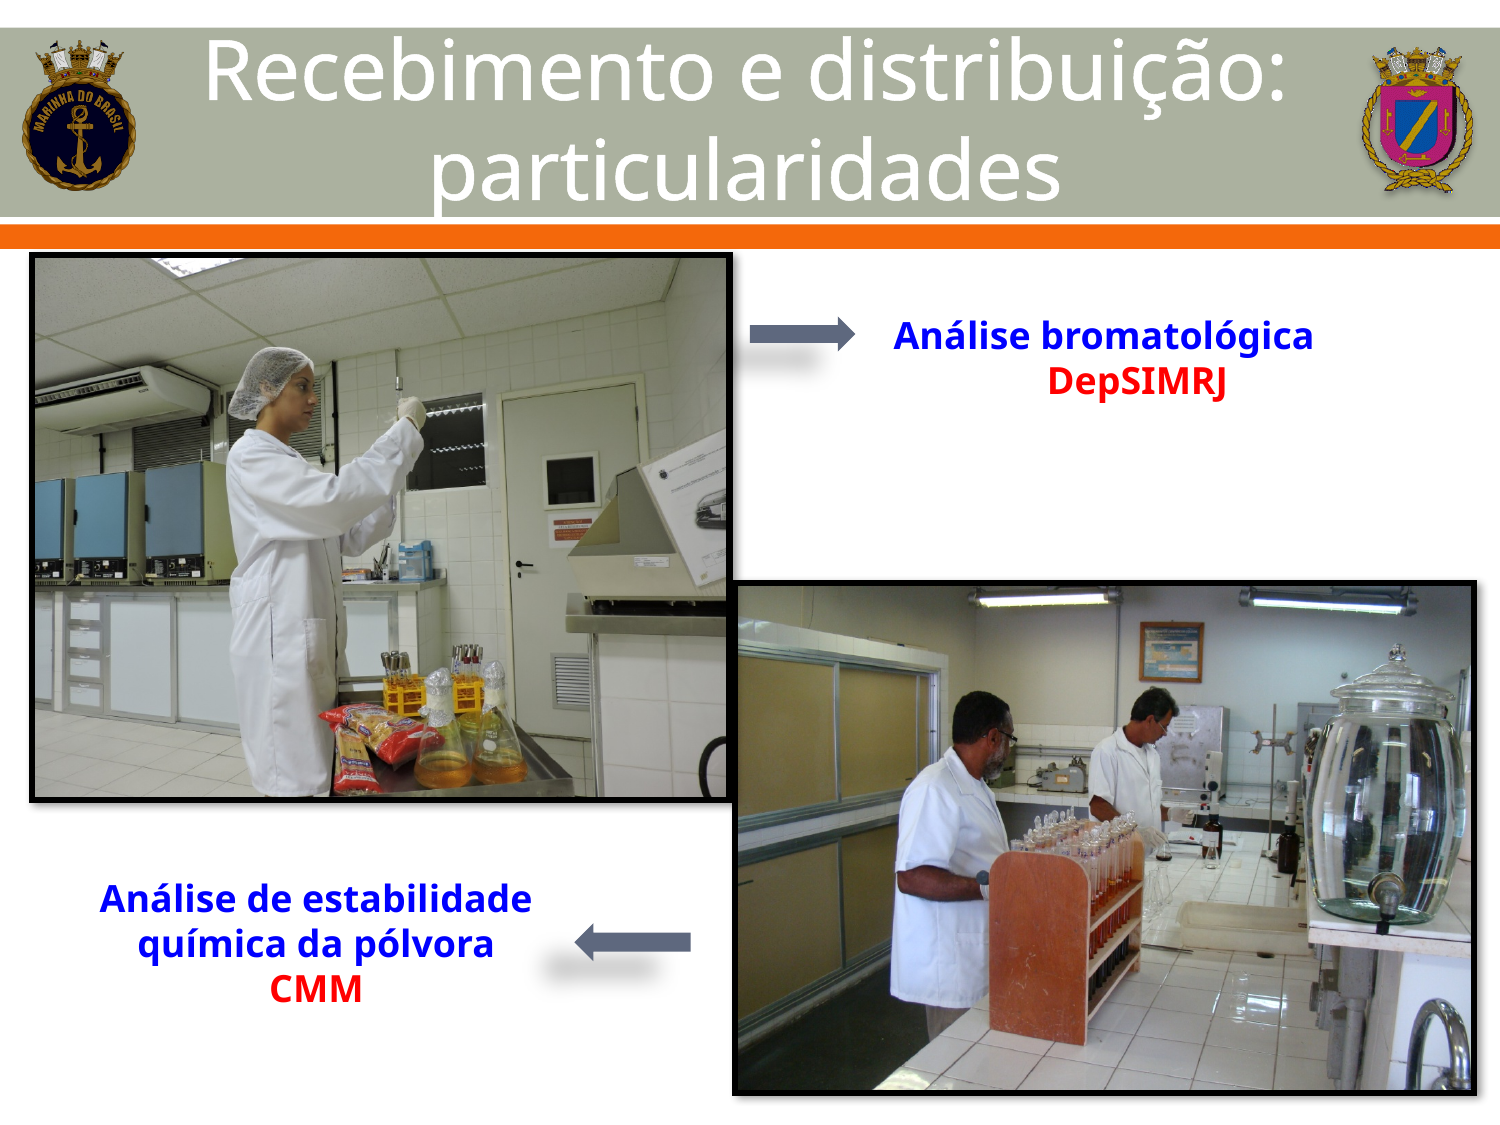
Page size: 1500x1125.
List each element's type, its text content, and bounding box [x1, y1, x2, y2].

picture [34, 257, 727, 798]
text_box [574, 923, 691, 962]
picture [1362, 46, 1473, 193]
picture [22, 40, 137, 191]
text_box Análise bromatológica DepSIMRJ [878, 304, 1407, 410]
picture [737, 585, 1472, 1091]
text_box Análise de estabilidade química da pólvora CMM [70, 867, 563, 1017]
text_box [749, 316, 856, 352]
title Recebimento e distribuição: particularidades [145, 46, 1360, 186]
